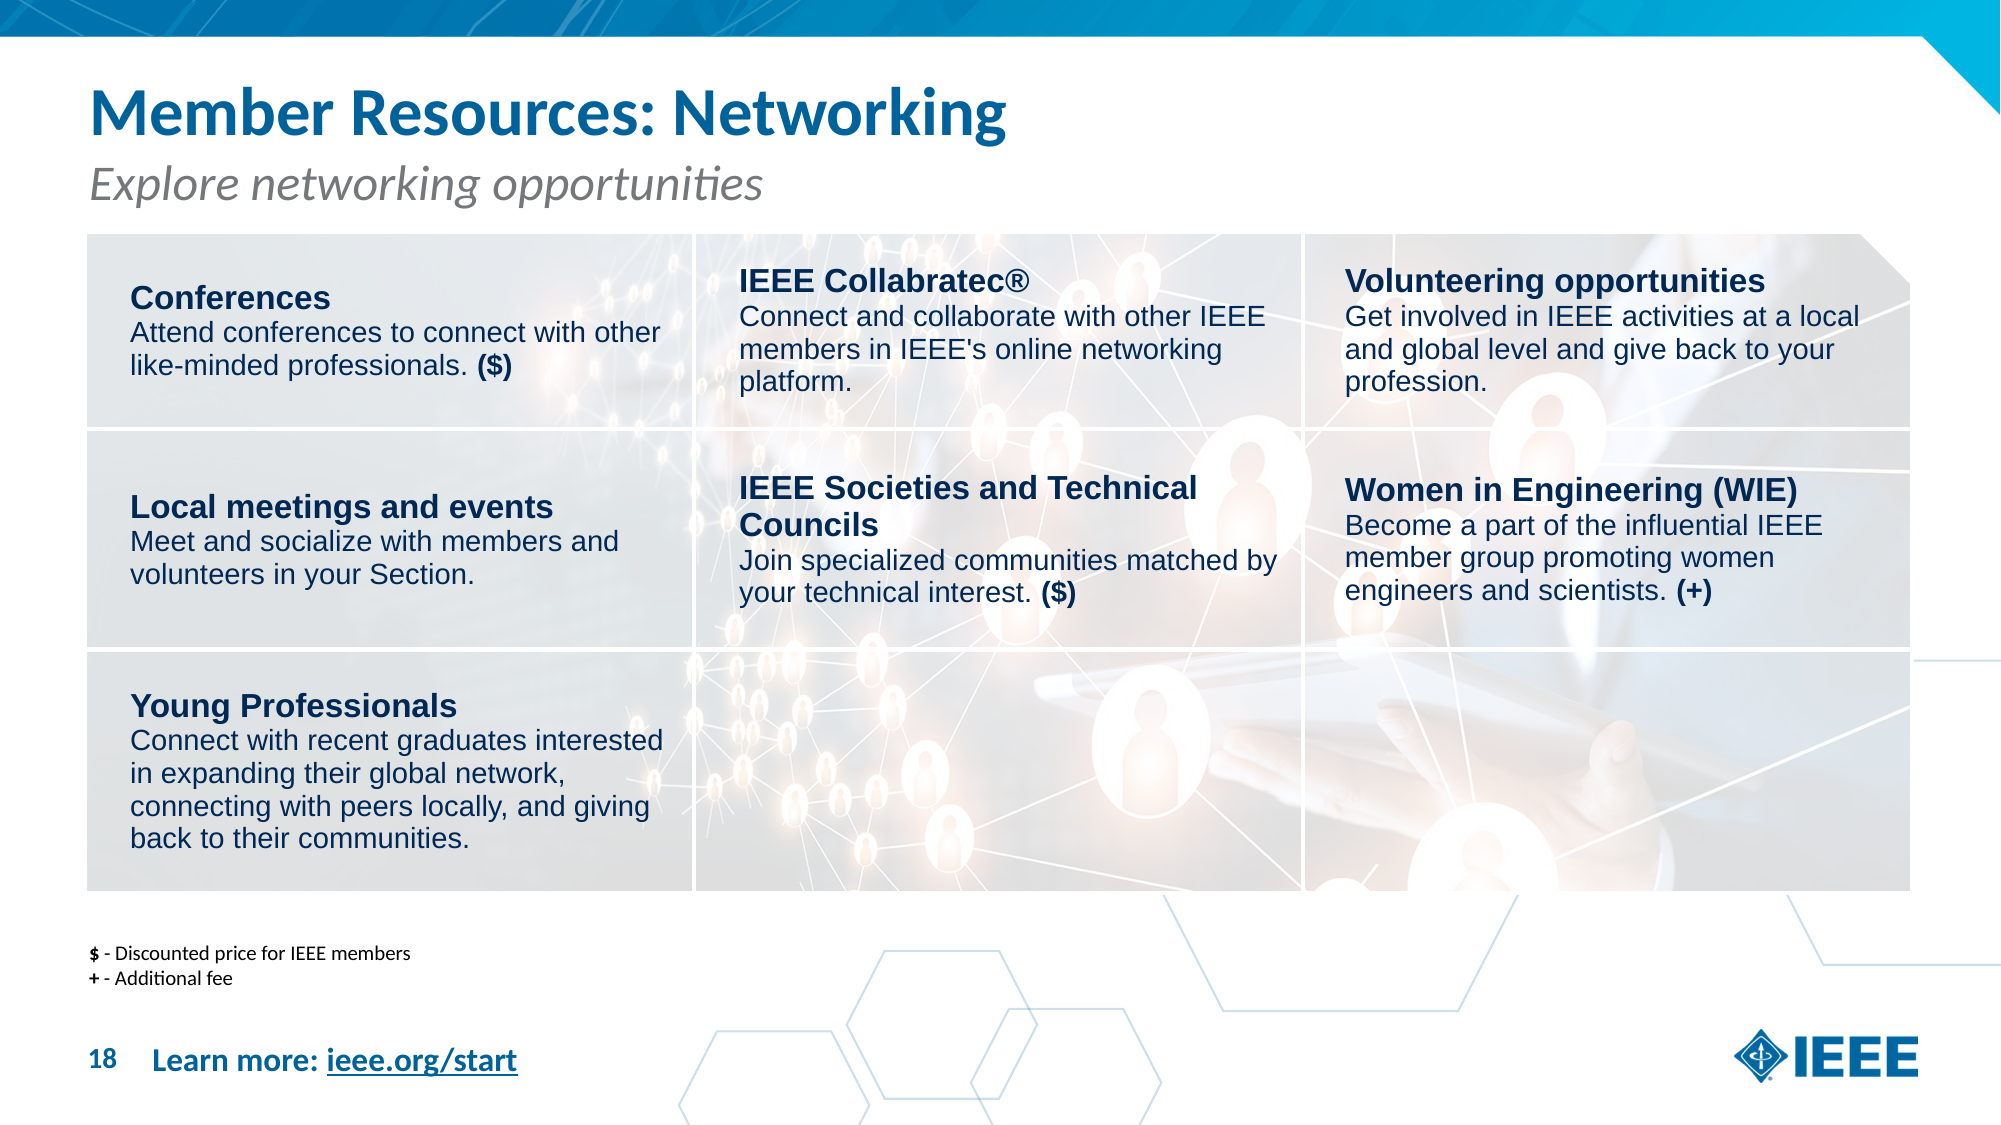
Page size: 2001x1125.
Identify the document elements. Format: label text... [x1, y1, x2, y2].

title Member Resources: Networking [74, 68, 1928, 149]
text_box $ - Discounted price for IEEE members + - Additional fee [74, 932, 451, 1043]
picture [0, 0, 2000, 135]
slide_number ‹#› [72, 1041, 137, 1072]
list Explore networking opportunities [74, 149, 1930, 237]
text_box Learn more: ieee.org/start [137, 1022, 537, 1086]
picture [84, 231, 1913, 894]
picture [1734, 1029, 1918, 1083]
